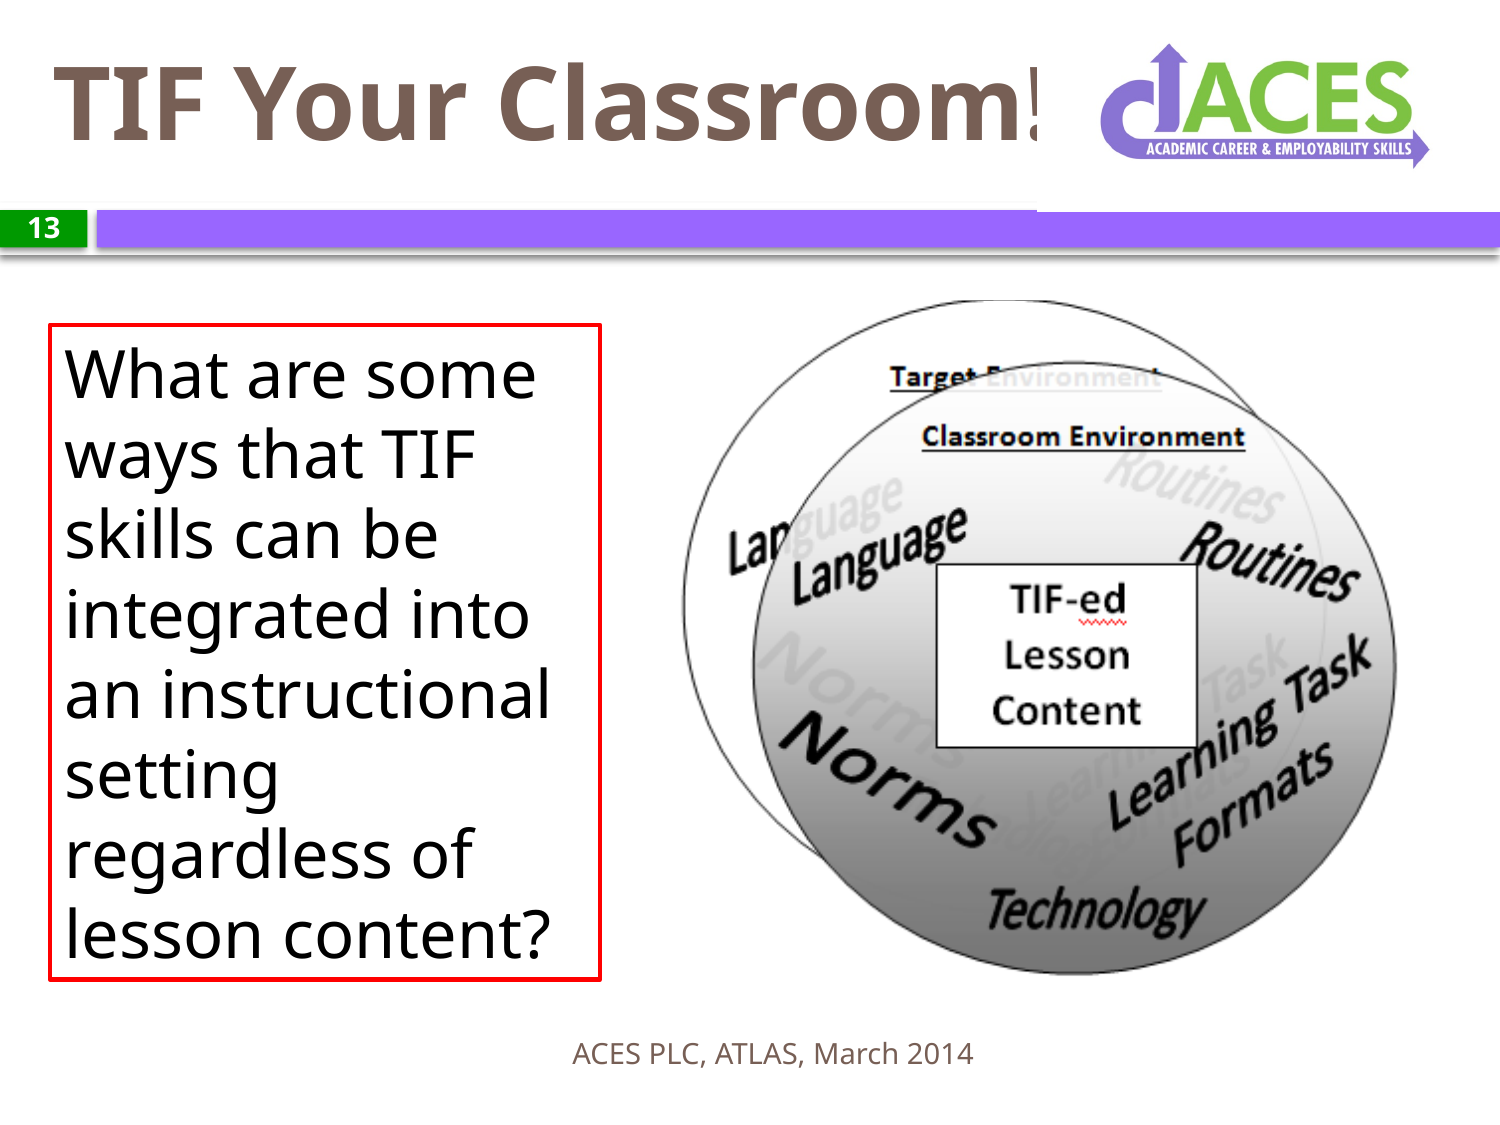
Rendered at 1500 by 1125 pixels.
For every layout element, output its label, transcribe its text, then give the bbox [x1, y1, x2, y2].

picture [1037, 0, 1500, 213]
picture [649, 299, 1441, 988]
footer ACES PLC, ATLAS, March 2014 [99, 1024, 990, 1085]
slide_number 13 [0, 208, 88, 249]
title TIF Your Classroom! [37, 0, 1035, 200]
text_box What are some ways that TIF skills can be integrated into an instructional setting regardless of lesson content? [50, 324, 600, 980]
